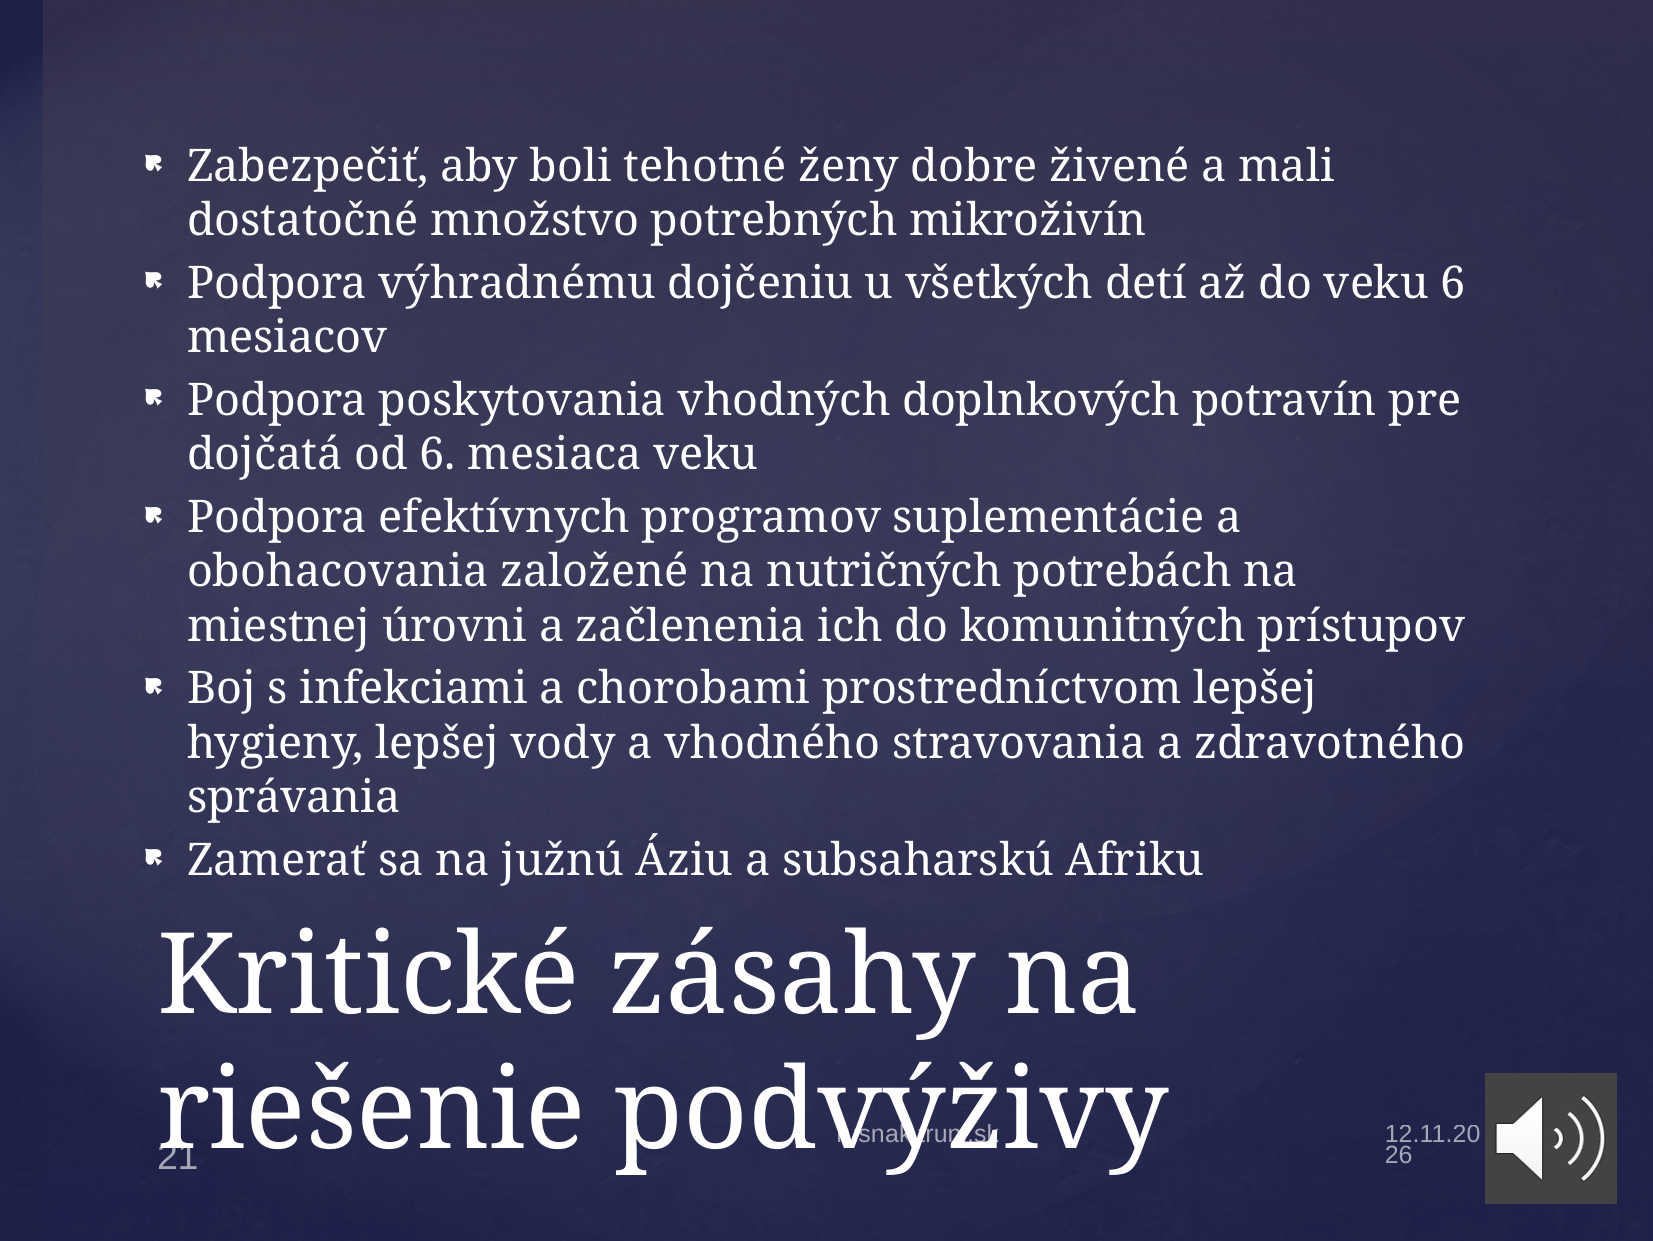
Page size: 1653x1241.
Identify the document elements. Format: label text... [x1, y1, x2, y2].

picture [1483, 1071, 1618, 1206]
footer rusnak.truni.sk [819, 1113, 1027, 1180]
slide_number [1368, 1113, 1473, 1180]
slide_number 21 [140, 1122, 276, 1180]
list Zabezpečiť, aby boli tehotné ženy dobre živené a mali dostatočné množstvo potrebných mikroživín Podpora výhradnému dojčeniu u všetkých detí až do veku 6 mesiacov Podpora poskytovania vhodných doplnkových potravín pre dojčatá od 6. mesiaca veku Podpora efektívnych programov suplementácie a obohacovania založené na nutričných potrebách na miestnej úrovni a začlenenia ich do komunitných prístupov Boj s infekciami a chorobami prostredníctvom lepšej hygieny, lepšej vody a vhodného stravovania a zdravotného správania Zamerať sa na južnú Áziu a subsaharskú Afriku [123, 124, 1488, 897]
title Kritické zásahy na riešenie podvýživy [140, 1014, 1505, 1180]
